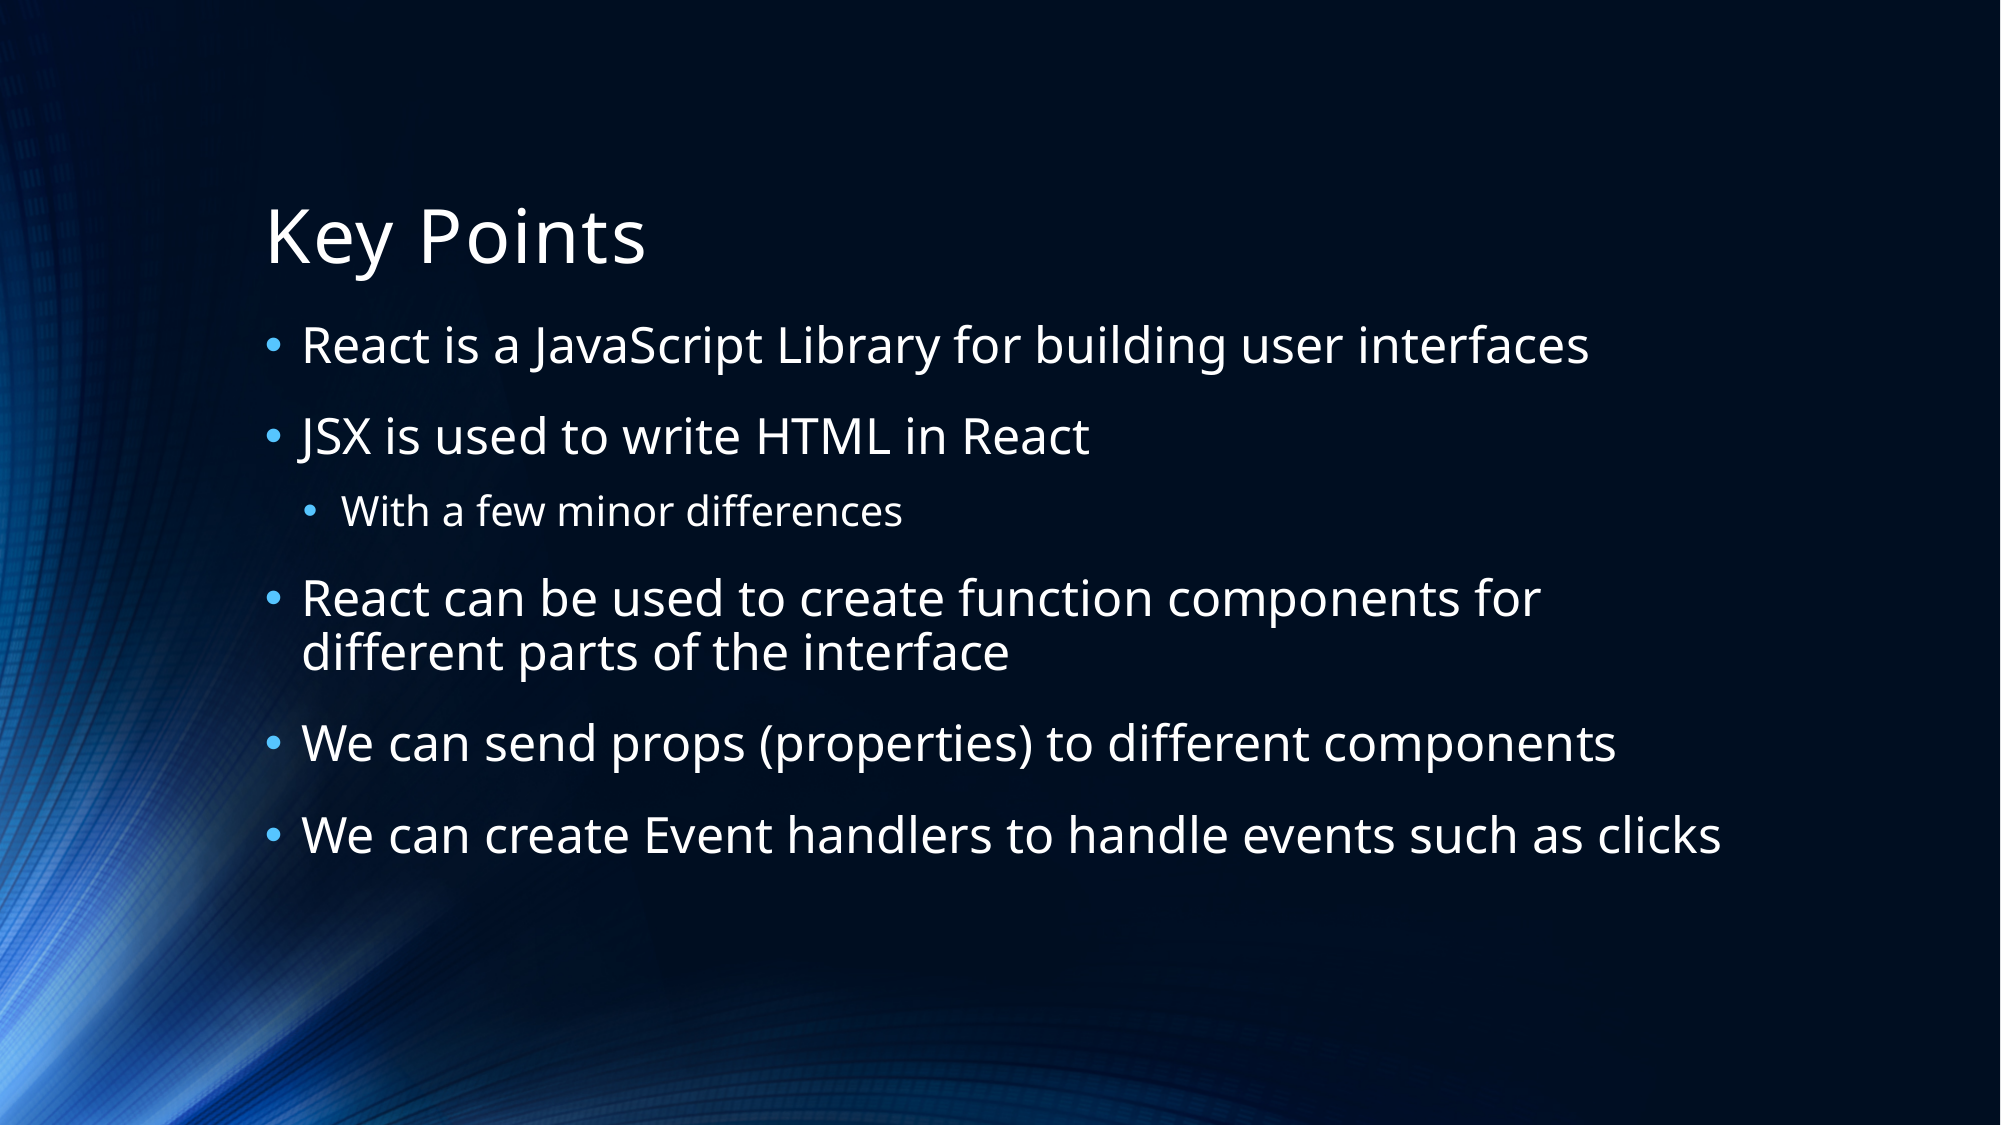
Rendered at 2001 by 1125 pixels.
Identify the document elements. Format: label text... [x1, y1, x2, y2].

picture [0, 0, 2001, 1125]
list React is a JavaScript Library for building user interfaces JSX is used to write HTML in React With a few minor differences React can be used to create function components for different parts of the interface We can send props (properties) to different components We can create Event handlers to handle events such as clicks [249, 312, 1749, 988]
title Key Points [249, 62, 1751, 288]
